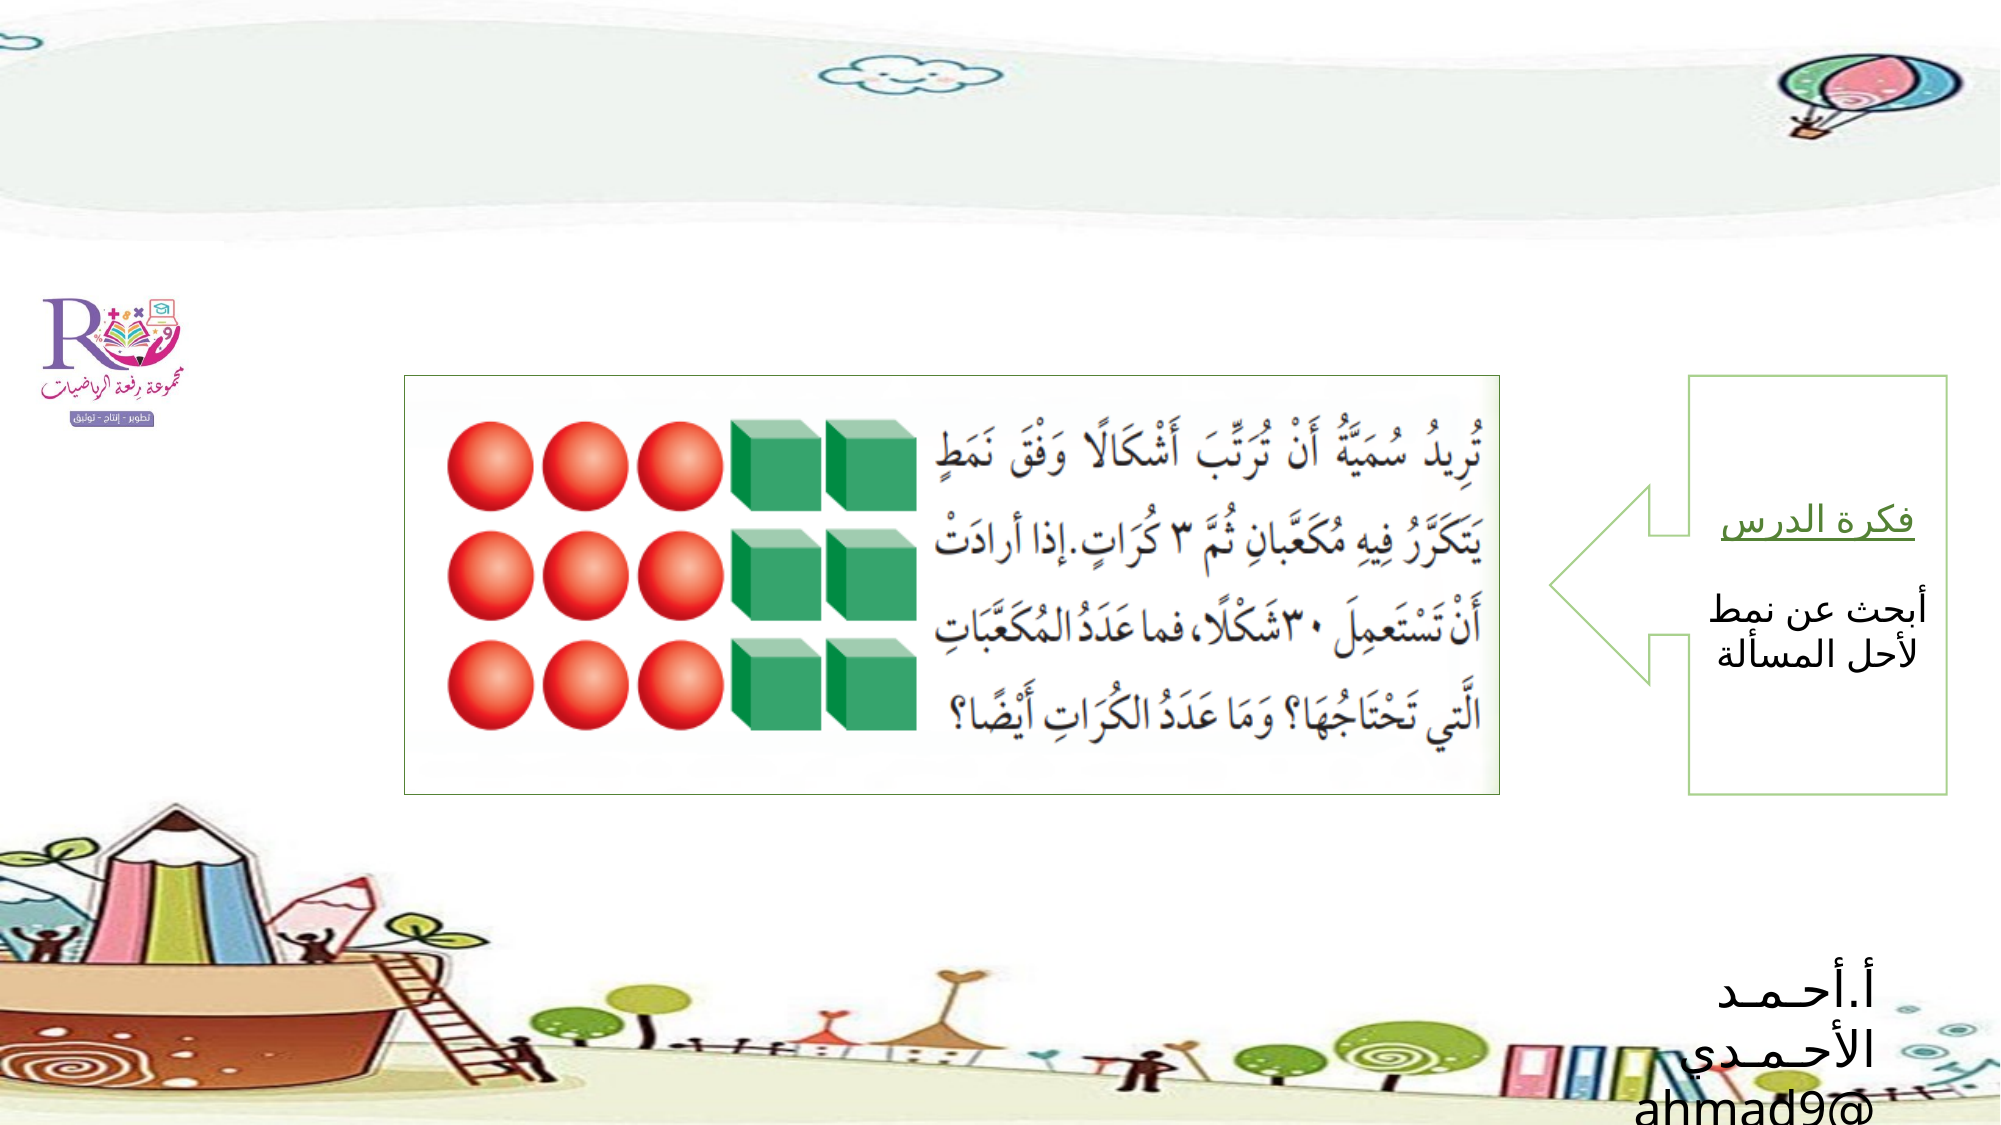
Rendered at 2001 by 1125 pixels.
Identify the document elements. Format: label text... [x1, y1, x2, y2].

picture [0, 0, 2001, 1125]
text_box فكرة الدرس أبحث عن نمط لأحل المسألة [1548, 374, 1948, 796]
text_box أ.أحـمـد الأحـمـدي @ahmad9963 [1605, 950, 1892, 1125]
